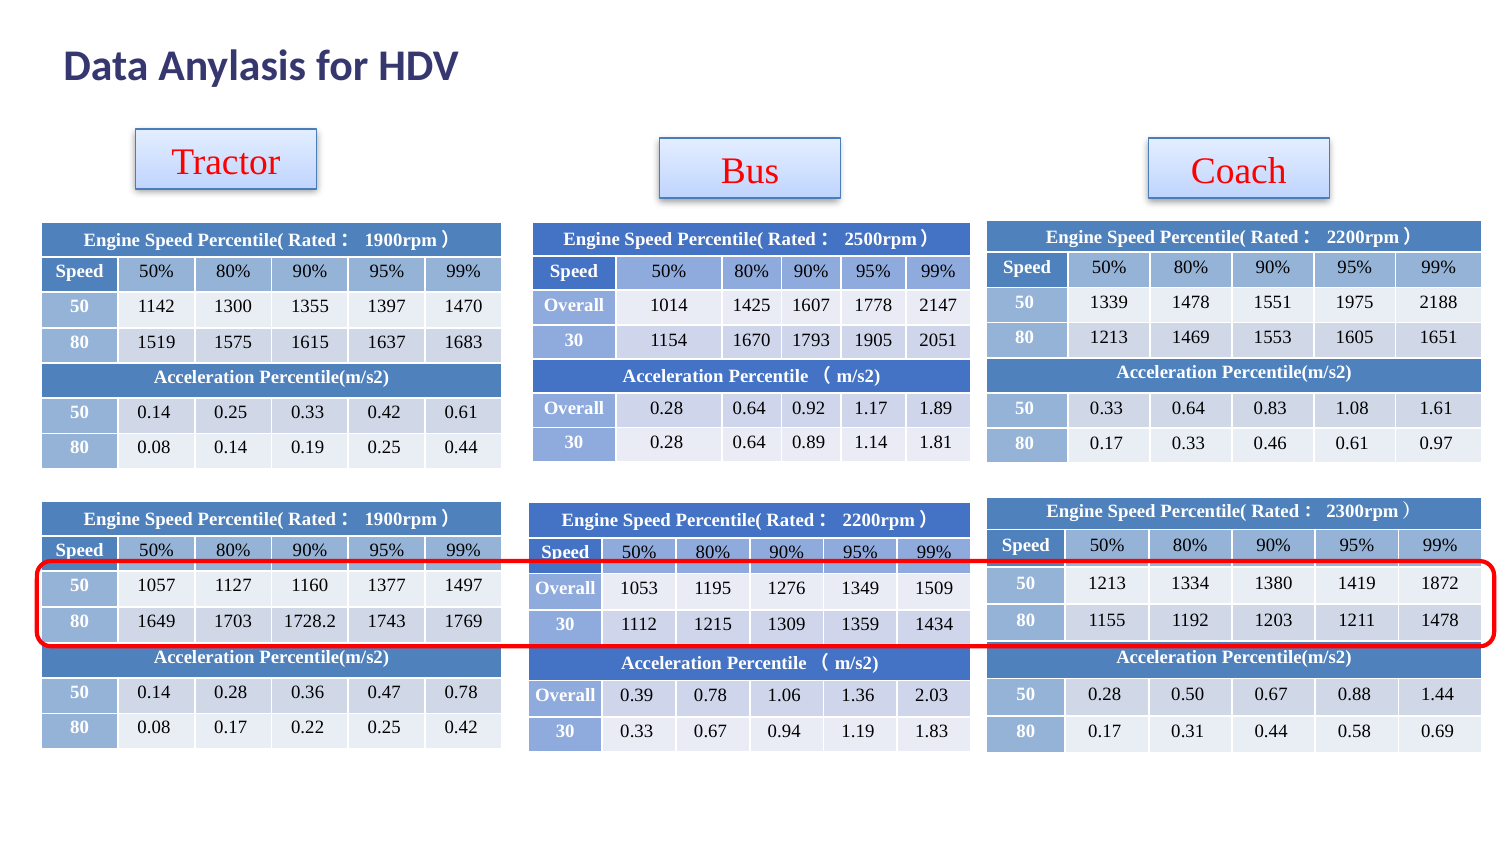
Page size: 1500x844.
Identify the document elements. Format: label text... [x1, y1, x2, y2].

table_cell 1014 [617, 291, 721, 324]
table_cell 50 [987, 679, 1064, 715]
table_cell 0.36 [272, 679, 347, 713]
table_cell 0.39 [603, 681, 675, 716]
table_cell 0.28 [617, 428, 721, 461]
table_cell 0.47 [349, 679, 424, 713]
table_cell 1553 [1233, 323, 1313, 357]
table_cell 90% [1233, 253, 1313, 287]
table_header Engine Speed Percentile( Rated：1900rpm） [42, 502, 501, 535]
table_cell 0.42 [349, 399, 424, 433]
table_cell 0.78 [677, 681, 749, 716]
table_cell Speed [42, 537, 117, 561]
table_cell 80% [196, 537, 271, 558]
table_cell 1.06 [751, 681, 823, 716]
table_cell 1.61 [1396, 394, 1481, 427]
text_box Data Anylasis for HDV [48, 29, 799, 97]
table_cell 0.64 [723, 428, 781, 461]
table_cell 1142 [119, 293, 194, 327]
table_cell 0.28 [1066, 679, 1148, 715]
table_cell 1975 [1315, 288, 1395, 322]
table_cell Acceleration Percentile(m/s2) [987, 359, 1481, 392]
table_cell 1905 [842, 326, 905, 358]
table_cell 50 [987, 394, 1067, 427]
table_cell 80 [42, 329, 117, 362]
table_cell 1637 [349, 329, 424, 362]
table_cell 80% [1150, 530, 1231, 558]
table_cell 1469 [1151, 323, 1231, 357]
table_cell 95% [349, 258, 424, 291]
table_cell 1575 [196, 329, 271, 362]
table_cell 1.19 [824, 718, 896, 751]
table_cell Acceleration Percentile(m/s2) [42, 647, 501, 677]
table_cell 0.83 [1233, 394, 1313, 427]
table_cell 0.33 [1069, 394, 1149, 427]
table_cell 99% [898, 539, 970, 558]
table_cell 90% [272, 537, 347, 558]
table_cell 95% [349, 537, 424, 558]
table_cell 90% [782, 257, 840, 289]
table_cell 0.28 [617, 394, 721, 427]
table_cell 0.17 [1066, 717, 1148, 752]
table_cell 50% [119, 537, 194, 558]
table_cell 90% [751, 539, 823, 558]
table_cell 99% [1399, 530, 1481, 558]
table_cell 80% [1151, 253, 1231, 287]
text_box [34, 558, 1497, 649]
table_cell 1213 [1069, 323, 1149, 357]
table_cell 2147 [907, 291, 970, 324]
table_cell 80 [42, 714, 117, 748]
table_cell 95% [842, 257, 905, 289]
table_cell 0.94 [751, 718, 823, 751]
table_cell 1355 [272, 293, 347, 327]
table_cell 0.50 [1150, 679, 1231, 715]
table_cell 95% [824, 539, 896, 558]
table_cell 1478 [1151, 288, 1231, 322]
table_cell 0.17 [1069, 429, 1149, 462]
table_cell 0.44 [426, 434, 501, 468]
text_box Tractor [135, 128, 317, 190]
table_cell 0.14 [119, 679, 194, 713]
table_cell 1615 [272, 329, 347, 362]
table_cell 1.14 [842, 428, 905, 461]
table_cell 0.42 [426, 714, 501, 748]
table_cell 1793 [782, 326, 840, 358]
table_cell 1670 [723, 326, 781, 358]
table_cell 1339 [1069, 288, 1149, 322]
table_cell 0.69 [1399, 717, 1481, 752]
table_cell 1519 [119, 329, 194, 362]
table_cell 0.61 [1315, 429, 1395, 462]
table_cell 2051 [907, 326, 970, 358]
table_cell 0.67 [677, 718, 749, 751]
table_cell 2.03 [898, 681, 970, 716]
table_cell 1.81 [907, 428, 970, 461]
table_cell 0.28 [196, 679, 271, 713]
table_cell 1651 [1396, 323, 1481, 357]
table_cell 0.31 [1150, 717, 1231, 752]
table_cell 50 [42, 293, 117, 327]
table_cell Acceleration Percentile（m/s2) [529, 649, 970, 680]
table_cell 0.78 [426, 679, 501, 713]
table_cell 0.88 [1316, 679, 1398, 715]
table_cell 80% [677, 539, 749, 558]
table_cell 0.44 [1233, 717, 1314, 752]
table_cell 80% [723, 257, 781, 289]
table_cell Overall [533, 291, 615, 324]
table_cell 0.14 [196, 434, 271, 468]
table_cell 0.58 [1316, 717, 1398, 752]
table_cell Overall [529, 681, 601, 716]
table_cell 0.61 [426, 399, 501, 433]
table_cell 50% [617, 257, 721, 289]
text_box Coach [1148, 137, 1330, 199]
table_cell Speed [529, 539, 601, 558]
table_cell 0.19 [272, 434, 347, 468]
table_cell 50% [1069, 253, 1149, 287]
table_cell 99% [426, 258, 501, 291]
table_cell 1.83 [898, 718, 970, 751]
table_cell Speed [42, 258, 117, 291]
table_cell 1.08 [1315, 394, 1395, 427]
table_header Engine Speed Percentile( Rated：2500rpm） [533, 223, 970, 255]
table_cell 1778 [842, 291, 905, 324]
table_cell 0.08 [119, 434, 194, 468]
table_cell 0.67 [1233, 679, 1314, 715]
table_cell 50% [1066, 530, 1148, 558]
table_header Engine Speed Percentile( Rated：2300rpm） [987, 498, 1481, 529]
table_cell 1425 [723, 291, 781, 324]
table_cell 80 [987, 429, 1067, 462]
table_cell 99% [426, 537, 501, 558]
table_cell 0.25 [196, 399, 271, 433]
table_cell 90% [272, 258, 347, 291]
table_cell 1551 [1233, 288, 1313, 322]
table_cell 0.89 [782, 428, 840, 461]
table_cell Overall [533, 394, 615, 427]
table_cell 30 [529, 718, 601, 751]
table_cell 0.33 [603, 718, 675, 751]
table_cell 0.64 [723, 394, 781, 427]
table_header Engine Speed Percentile( Rated：2200rpm） [987, 221, 1481, 251]
table_cell 50 [987, 288, 1067, 322]
table_cell 1.36 [824, 681, 896, 716]
table_cell 1154 [617, 326, 721, 358]
table_cell 0.97 [1396, 429, 1481, 462]
table_cell 0.08 [119, 714, 194, 748]
table_cell 1607 [782, 291, 840, 324]
table_cell 1605 [1315, 323, 1395, 357]
table_header Engine Speed Percentile( Rated：1900rpm） [42, 223, 501, 256]
table_cell 95% [1316, 530, 1398, 558]
table_cell 1.44 [1399, 679, 1481, 715]
table_cell 50 [42, 399, 117, 433]
table_cell 80% [196, 258, 271, 291]
table_cell 0.22 [272, 714, 347, 748]
table_cell 80 [987, 323, 1067, 357]
table_cell 1.17 [842, 394, 905, 427]
table_cell 2188 [1396, 288, 1481, 322]
table_cell 80 [987, 717, 1064, 752]
table_cell Acceleration Percentile（m/s2) [533, 360, 970, 392]
table_cell Speed [533, 257, 615, 289]
table_cell 50% [603, 539, 675, 558]
table_cell 95% [1315, 253, 1395, 287]
table_cell 1.89 [907, 394, 970, 427]
table_cell 0.17 [196, 714, 271, 748]
table_cell 0.64 [1151, 394, 1231, 427]
table_cell Speed [987, 253, 1067, 287]
table_cell 90% [1233, 530, 1314, 558]
table_cell Speed [987, 530, 1064, 558]
table_cell 0.92 [782, 394, 840, 427]
table_cell 0.14 [119, 399, 194, 433]
table_cell 0.33 [1151, 429, 1231, 462]
table_header Engine Speed Percentile( Rated：2200rpm） [529, 503, 970, 537]
text_box Bus [659, 137, 841, 199]
table_cell 1683 [426, 329, 501, 362]
table_cell 0.33 [272, 399, 347, 433]
table_cell 1470 [426, 293, 501, 327]
table_cell 30 [533, 326, 615, 358]
table_cell 99% [1396, 253, 1481, 287]
table_cell Acceleration Percentile(m/s2) [42, 364, 501, 397]
table_cell 99% [907, 257, 970, 289]
table_cell 0.46 [1233, 429, 1313, 462]
table_cell 50 [42, 679, 117, 713]
table_cell 1300 [196, 293, 271, 327]
table_cell 0.25 [349, 434, 424, 468]
table_cell Acceleration Percentile(m/s2) [987, 649, 1481, 678]
table_cell 1397 [349, 293, 424, 327]
table_cell 0.25 [349, 714, 424, 748]
table_cell 80 [42, 434, 117, 468]
table_cell 30 [533, 428, 615, 461]
table_cell 50% [119, 258, 194, 291]
